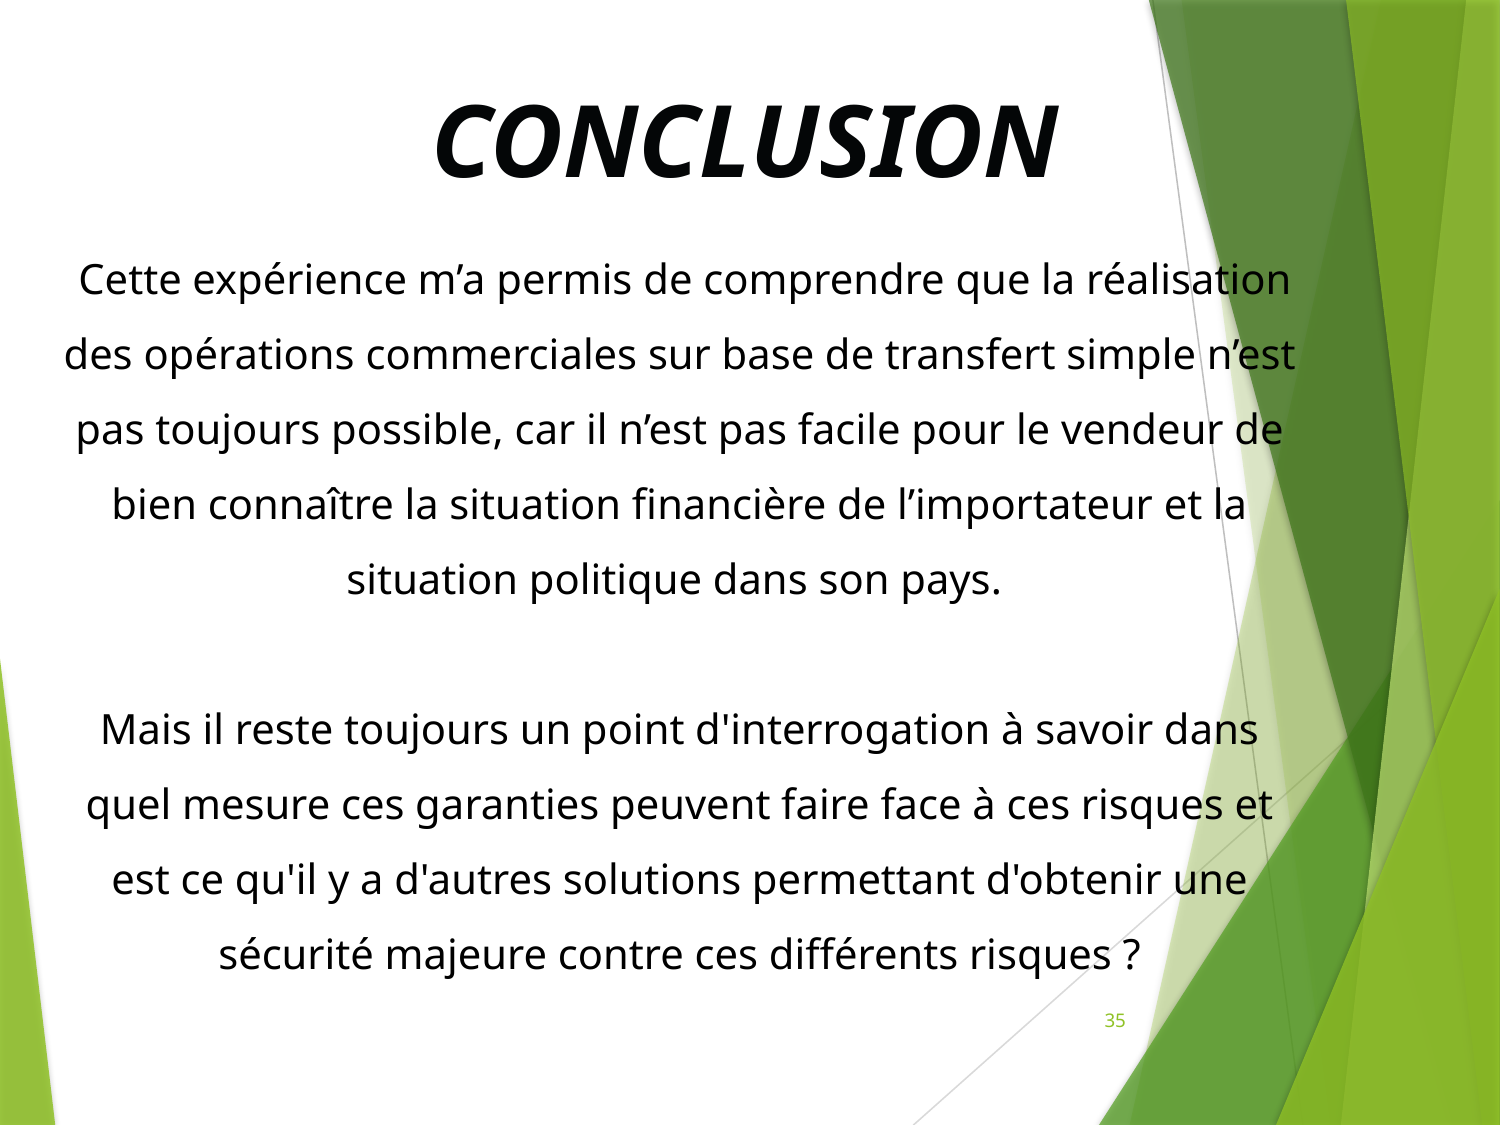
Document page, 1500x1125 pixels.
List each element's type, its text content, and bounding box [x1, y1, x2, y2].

title CONCLUSION [0, 70, 1411, 288]
text_box Cette expérience m’a permis de comprendre que la réalisation des opérations commerciales sur base de transfert simple n’est pas toujours possible, car il n’est pas facile pour le vendeur de bien connaître la situation financière de l’importateur et la situation politique dans son pays. Mais il reste toujours un point d'interrogation à savoir dans quel mesure ces garanties peuvent faire face à ces risques et est ce qu'il y a d'autres solutions permettant d'obtenir une sécurité majeure contre ces différents risques ? [46, 170, 1313, 1091]
